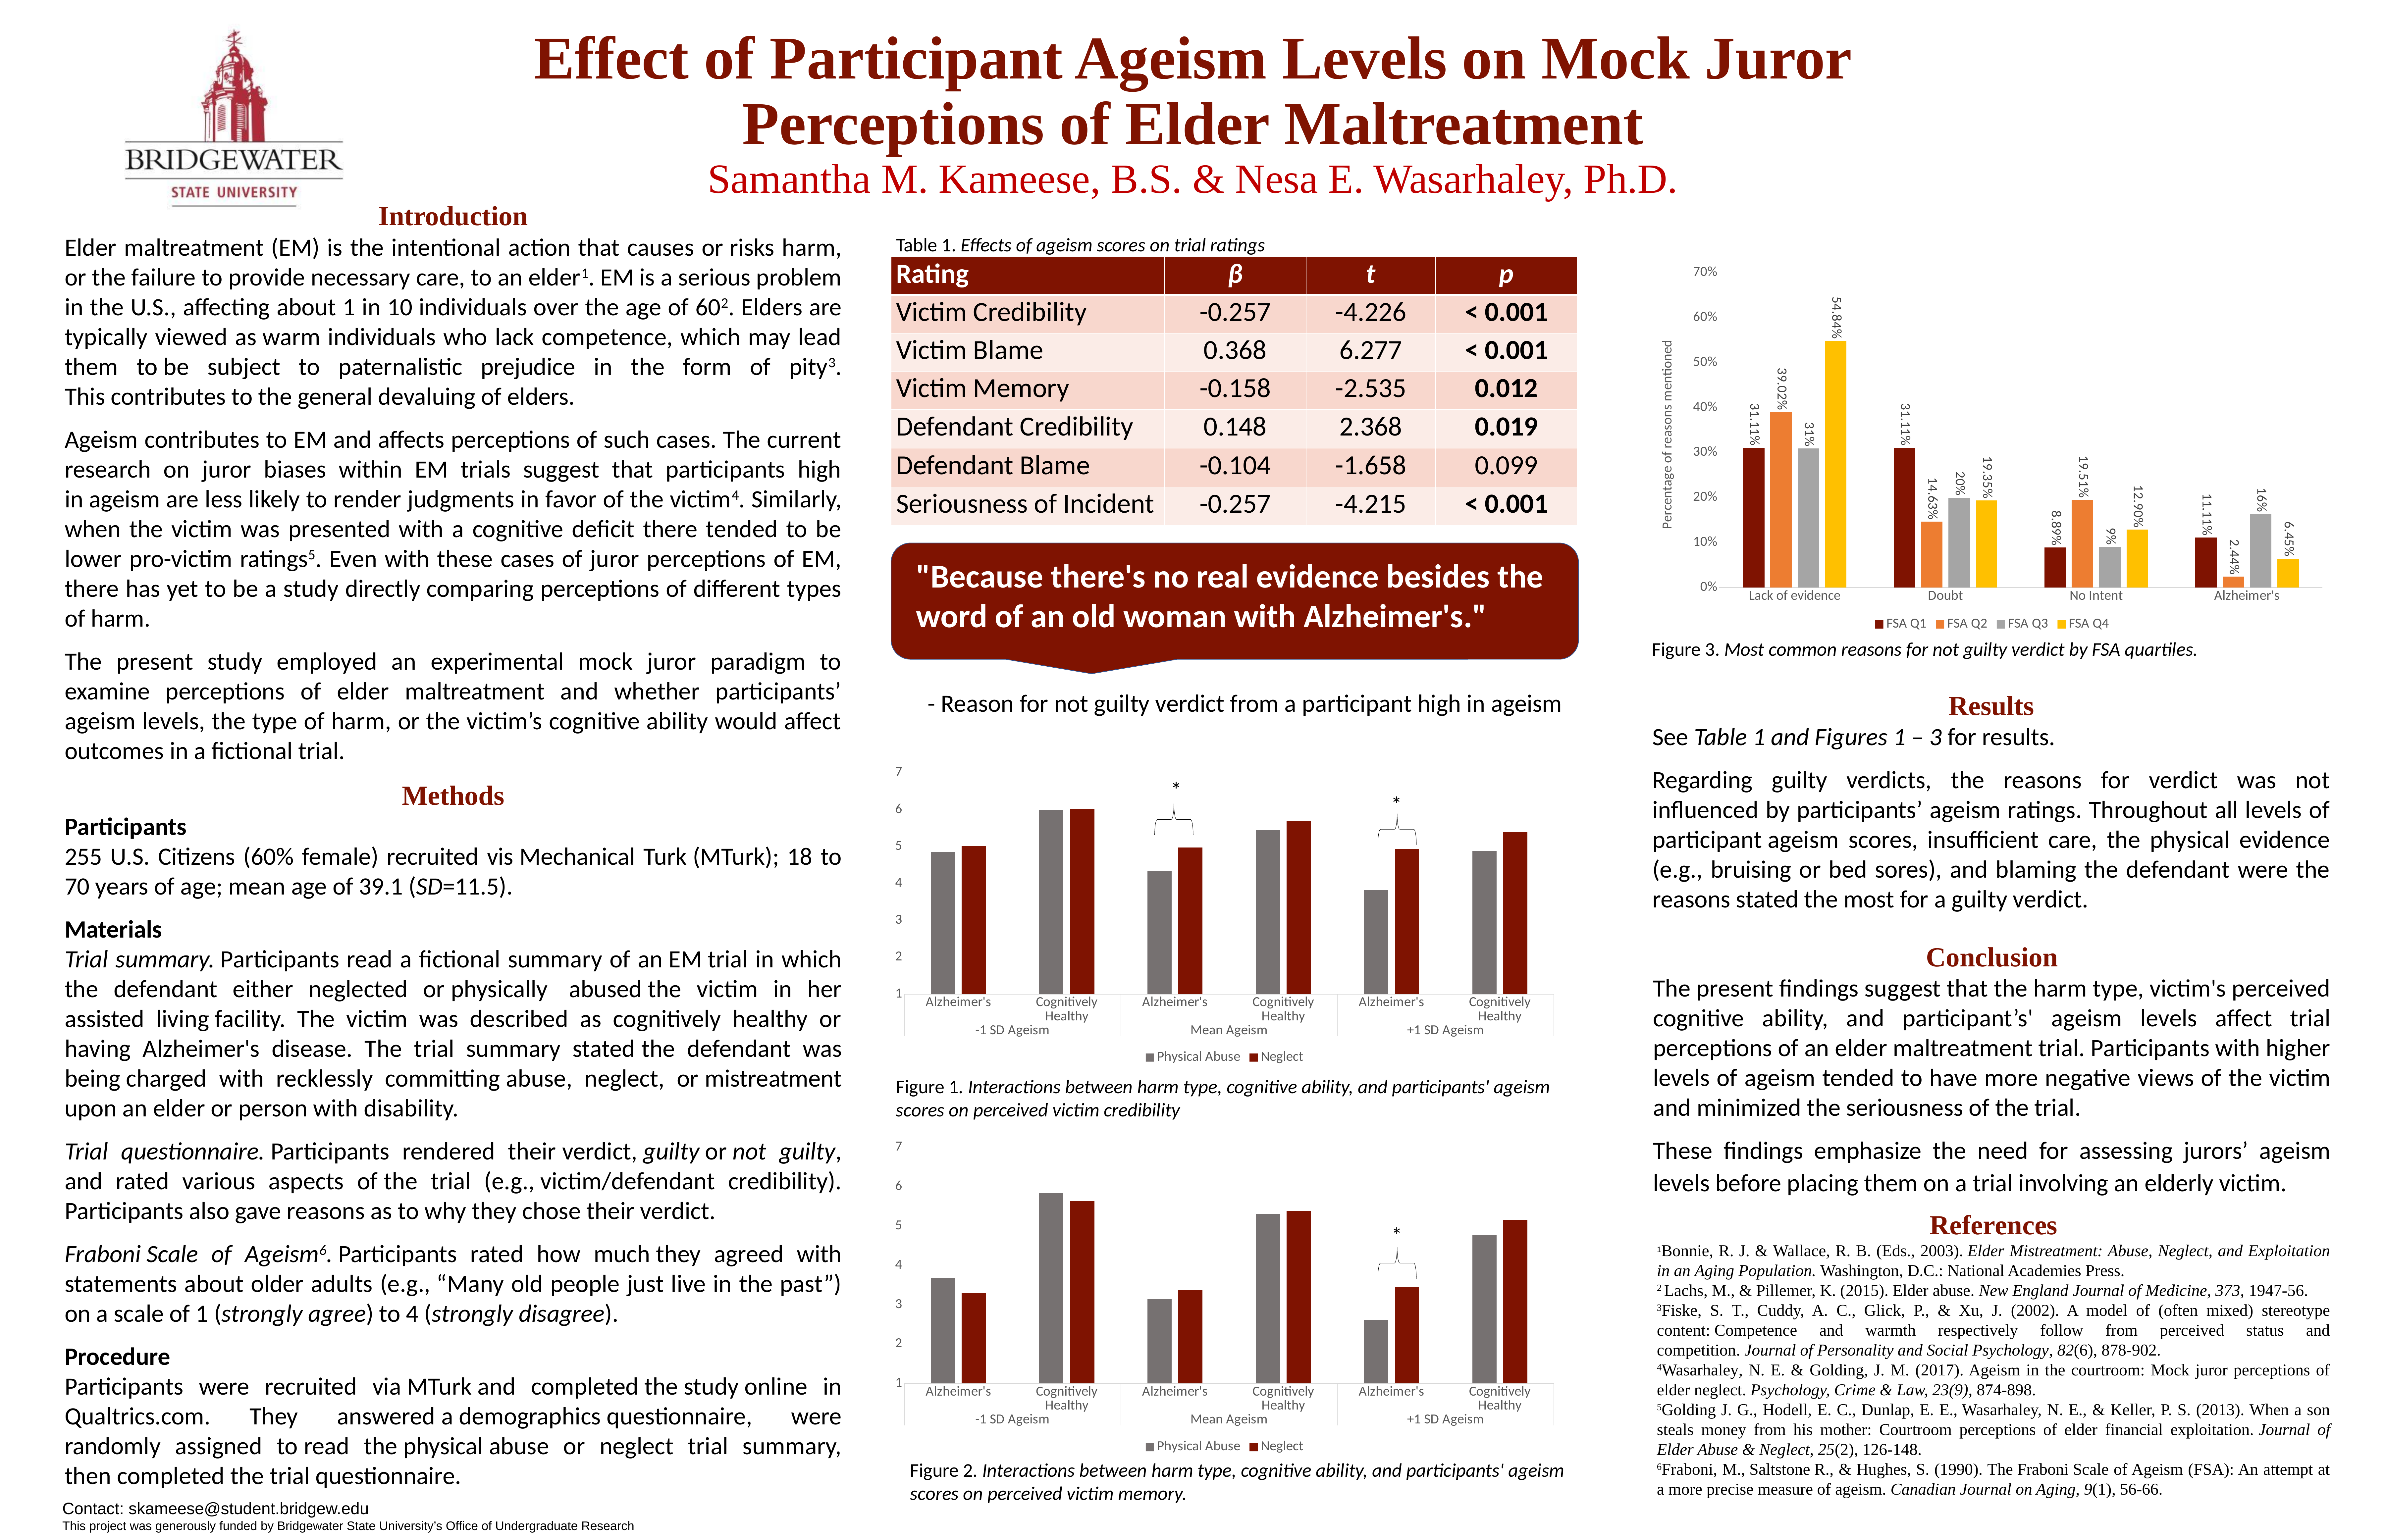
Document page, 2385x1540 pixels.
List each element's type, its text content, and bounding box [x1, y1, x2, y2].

table_header t [1306, 258, 1435, 294]
table_cell 0.148 [1165, 410, 1306, 448]
table_header β [1165, 258, 1306, 294]
text_box Results See Table 1 and Figures 1 – 3 for results. Regarding guilty verdicts, the reasons for verdict was not influenced by participants’ ageism ratings. Throughout all levels of participant ageism scores, insufficient care, the physical evidence (e.g., bruising or bed sores), and blaming the defendant were the reasons stated the most for a guilty verdict. [1647, 685, 2336, 949]
table_cell -0.257 [1165, 296, 1306, 333]
text_box Table 1. Effects of ageism scores on trial ratings [891, 230, 1532, 258]
table_cell -0.158 [1165, 372, 1306, 409]
table_cell Defendant Blame [891, 448, 1164, 487]
table_cell Victim Memory [891, 372, 1164, 409]
chart [881, 1134, 1568, 1457]
table_cell Victim Blame [891, 334, 1164, 371]
table_cell < 0.001 [1436, 487, 1577, 525]
chart [881, 760, 1568, 1067]
title Effect of Participant Ageism Levels on Mock Juror Perceptions of Elder Maltreatment Samantha M. Kameese, B.S. & Nesa E. Wasarhaley, Ph.D. [393, 20, 1994, 205]
table_header p [1436, 257, 1577, 294]
text_box References 1Bonnie, R. J. & Wallace, R. B. (Eds., 2003). Elder Mistreatment: Abuse, Neglect, and Exploitation in an Aging Population. Washington, D.C.: National Academies Press. 2 Lachs, M., & Pillemer, K. (2015). Elder abuse. New England Journal of Medicine, 373, 1947-56. 3Fiske, S. T., Cuddy, A. C., Glick, P., & Xu, J. (2002). A model of (often mixed) stereotype content: Competence and warmth respectively follow from perceived status and competition. Journal of Personality and Social Psychology, 82(6), 878-902. 4Wasarhaley, N. E. & Golding, J. M. (2017). Ageism in the courtroom: Mock juror perceptions of elder neglect. Psychology, Crime & Law, 23(9), 874-898. 5Golding J. G., Hodell, E. C., Dunlap, E. E., Wasarhaley, N. E., & Keller, P. S. (2013). When a son steals money from his mother: Courtroom perceptions of elder financial exploitation. Journal of Elder Abuse & Neglect, 25(2), 126-148. 6Fraboni, M., Saltstone R., & Hughes, S. (1990). The Fraboni Scale of Ageism (FSA): An attempt at a more precise measure of ageism. Canadian Journal on Aging, 9(1), 56-66. [1652, 1204, 2336, 1501]
table_cell 0.012 [1436, 372, 1577, 409]
table_cell 0.099 [1436, 448, 1577, 487]
table_cell 2.368 [1306, 410, 1435, 448]
text_box Contact: skameese@student.bridgew.edu This project was generously funded by Bridgewater State University’s Office of Undergraduate Research [57, 1495, 906, 1535]
table_cell 6.277 [1306, 334, 1435, 371]
chart [1648, 258, 2336, 634]
table_cell 0.019 [1436, 410, 1577, 448]
table_cell -4.226 [1306, 296, 1435, 333]
table_cell < 0.001 [1436, 296, 1577, 333]
table_cell Defendant Credibility [891, 410, 1164, 448]
text_box Figure 2. Interactions between harm type, cognitive ability, and participants' ageism scores on perceived victim memory. [905, 1455, 1583, 1521]
table_cell -0.257 [1165, 487, 1306, 525]
text_box [891, 542, 1579, 660]
text_box Figure 1. Interactions between harm type, cognitive ability, and participants' ageism scores on perceived victim credibility [891, 1071, 1599, 1123]
table_header Rating [891, 258, 1164, 294]
text_box Introduction Elder maltreatment (EM) is the intentional action that causes or risks harm, or the failure to provide necessary care, to an elder1. EM is a serious problem in the U.S., affecting about 1 in 10 individuals over the age of 602. Elders are typically viewed as warm individuals who lack competence, which may lead them to be subject to paternalistic prejudice in the form of pity3. This contributes to the general devaluing of elders. ​ Ageism contributes to EM and affects perceptions of such cases. The current research on juror biases within EM trials suggest that participants high in ageism are less likely to render judgments in favor of the victim4. Similarly, when the victim was presented with a cognitive deficit there tended to be lower pro-victim ratings5. Even with these cases of juror perceptions of EM, there has yet to be a study directly comparing perceptions of different types of harm. The present study employed an experimental mock juror paradigm to examine perceptions of elder maltreatment and whether participants’ ageism levels, the type of harm, or the victim’s cognitive ability would affect outcomes in a fictional trial. ​Methods Participants 255 U.S. Citizens (60% female) recruited vis Mechanical Turk (MTurk); 18 to 70 years of age; mean age of 39.1 (SD=11.5). Materials Trial summary. Participants read a fictional summary of an EM trial in which the defendant either neglected or physically abused the victim in her assisted living facility. The victim was described as cognitively healthy or having Alzheimer's disease. The trial summary stated the defendant was being charged with recklessly committing abuse, neglect, or mistreatment upon an elder or person with disability. Trial questionnaire. Participants rendered their verdict, guilty or not guilty, and rated various aspects of the trial (e.g., victim/defendant credibility). Participants also gave reasons as to why they chose their verdict. Fraboni Scale of Ageism6. Participants rated how much they agreed with statements about older adults (e.g., “Many old people just live in the past”) on a scale of 1 (strongly agree) to 4 (strongly disagree). Procedure Participants were recruited via MTurk and completed the study online in Qualtrics.com. They answered a demographics questionnaire, were randomly assigned to read the physical abuse or neglect trial summary, then completed the trial questionnaire. [39, 173, 867, 1492]
table_cell -1.658 [1306, 448, 1435, 487]
table_cell -2.535 [1306, 372, 1435, 409]
table_cell Victim Credibility [891, 296, 1164, 333]
table_cell -0.104 [1165, 448, 1306, 487]
text_box "Because there's no real evidence besides the word of an old woman with Alzheimer's." - Reason for not guilty verdict from a participant high in ageism [911, 552, 1568, 719]
text_box Figure 3. Most common reasons for not guilty verdict by FSA quartiles. [1647, 634, 2336, 662]
table_cell -4.215 [1306, 487, 1435, 525]
picture [106, 20, 362, 230]
text_box Conclusion The present findings suggest that the harm type, victim's perceived cognitive ability, and participant’s' ageism levels affect trial perceptions of an elder maltreatment trial. Participants with higher levels of ageism tended to have more negative views of the victim and minimized the seriousness of the trial. These findings emphasize the need for assessing jurors’ ageism levels before placing them on a trial involving an elderly victim. [1648, 936, 2336, 1200]
table_cell < 0.001 [1436, 334, 1577, 371]
table_cell Seriousness of Incident [891, 487, 1164, 525]
table_cell 0.368 [1165, 334, 1306, 371]
